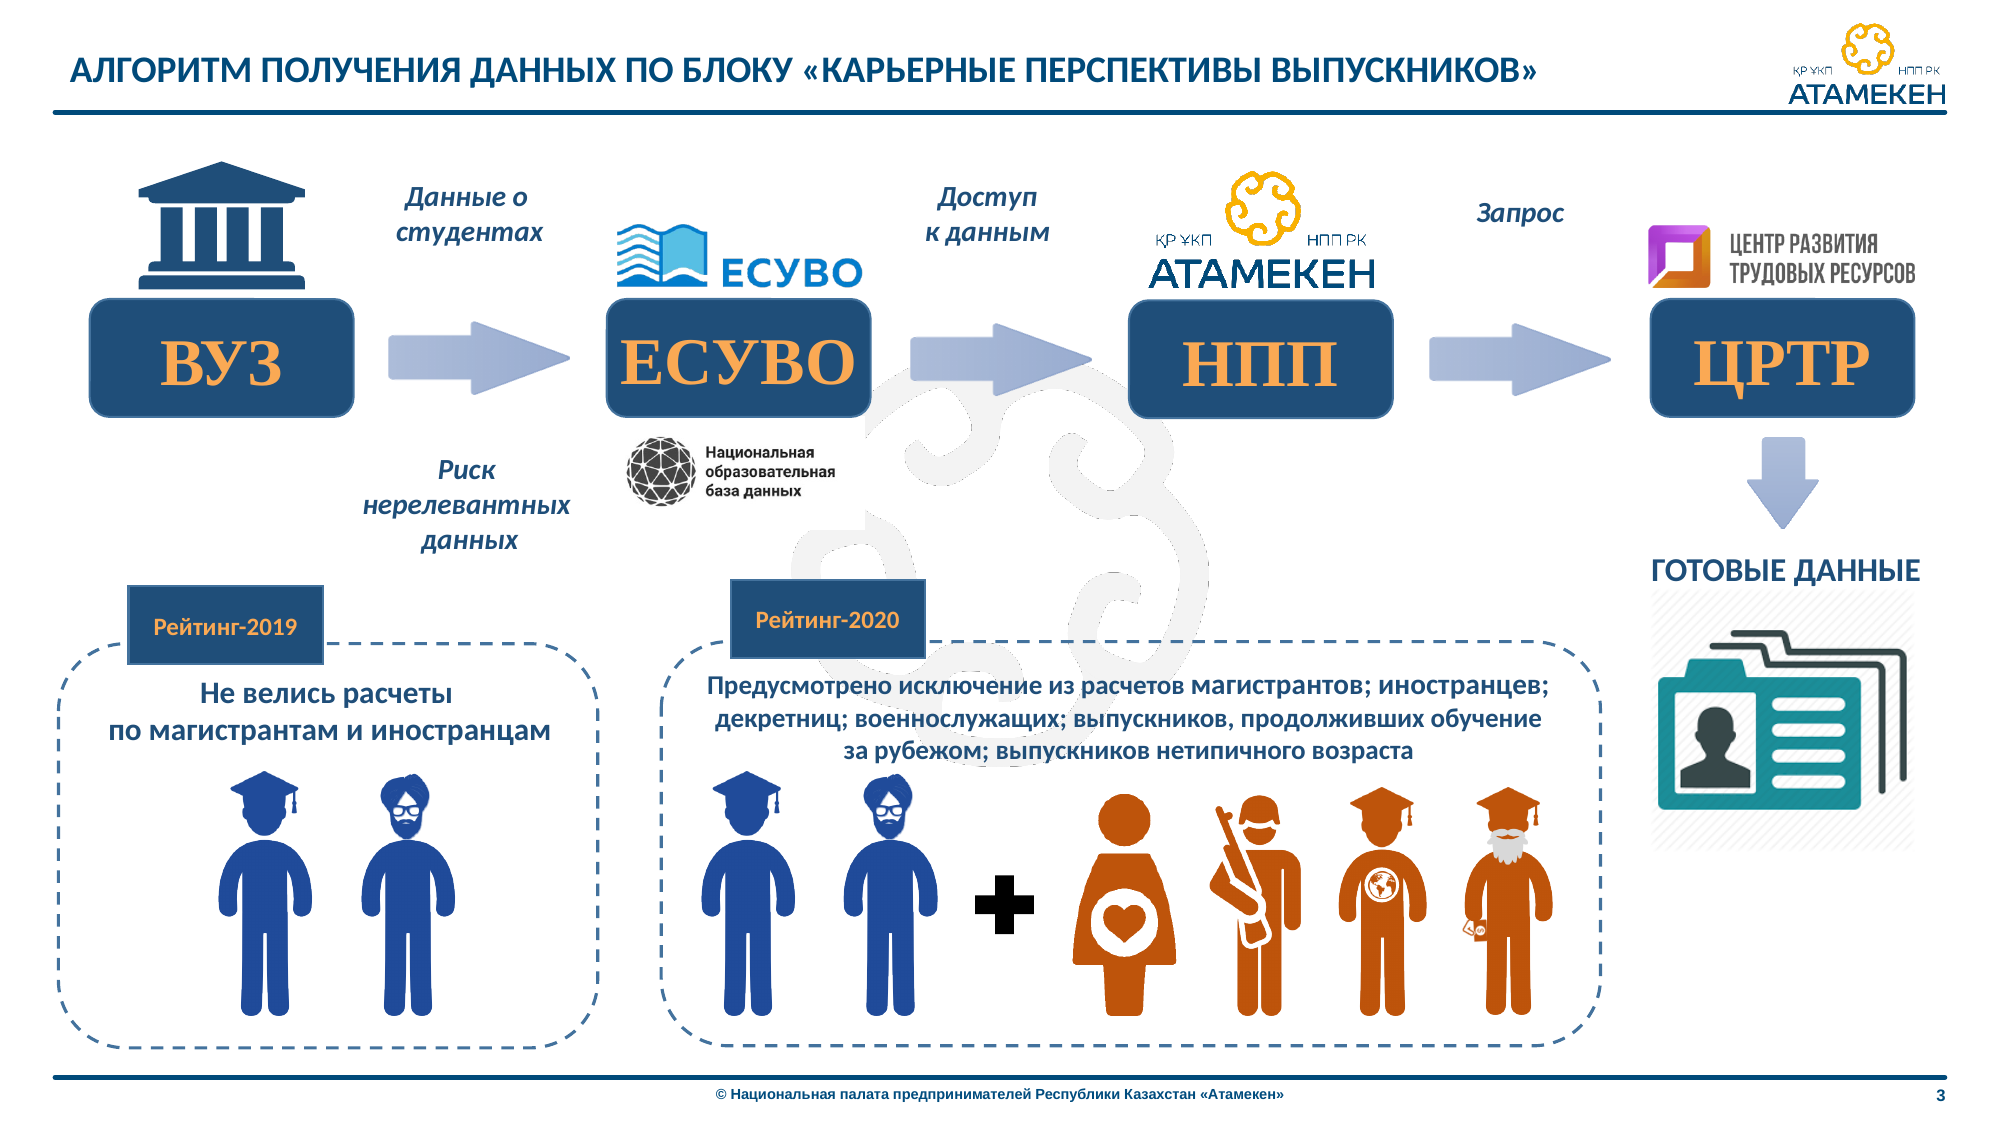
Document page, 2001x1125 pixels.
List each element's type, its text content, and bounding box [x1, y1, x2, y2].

text_box [138, 161, 305, 204]
text_box Данные о студентах [395, 177, 544, 248]
picture [779, 767, 1002, 1016]
title АЛГОРИТМ ПОЛУЧЕНИЯ ДАННЫХ ПО БЛОКУ «КАРЬЕРНЫЕ ПЕРСПЕКТИВЫ ВЫПУСКНИКОВ» [55, 23, 1725, 113]
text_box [637, 771, 849, 1016]
text_box [138, 275, 305, 290]
text_box Риск нерелевантных данных [362, 450, 578, 556]
picture [297, 767, 519, 1016]
text_box Запрос [1476, 193, 1565, 229]
picture [1734, 437, 1831, 529]
picture [1148, 171, 1374, 288]
text_box [660, 640, 1602, 1047]
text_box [1650, 299, 1915, 417]
picture [1648, 225, 1915, 288]
text_box Рейтинг-2020 [730, 579, 926, 659]
text_box Рейтинг-2019 [127, 585, 324, 665]
text_box Доступ к данным [924, 177, 1051, 248]
text_box [148, 207, 295, 272]
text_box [89, 299, 354, 417]
picture [430, 267, 527, 449]
picture [597, 268, 1209, 641]
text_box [606, 299, 871, 417]
text_box ГОТОВЫЕ ДАННЫЕ [1651, 547, 1922, 588]
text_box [154, 771, 366, 1016]
picture [1472, 268, 1569, 450]
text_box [1128, 300, 1393, 419]
picture [1013, 787, 1613, 1016]
picture [1788, 23, 1945, 104]
text_box [57, 642, 599, 1049]
picture [1650, 588, 1915, 852]
picture [615, 222, 863, 288]
